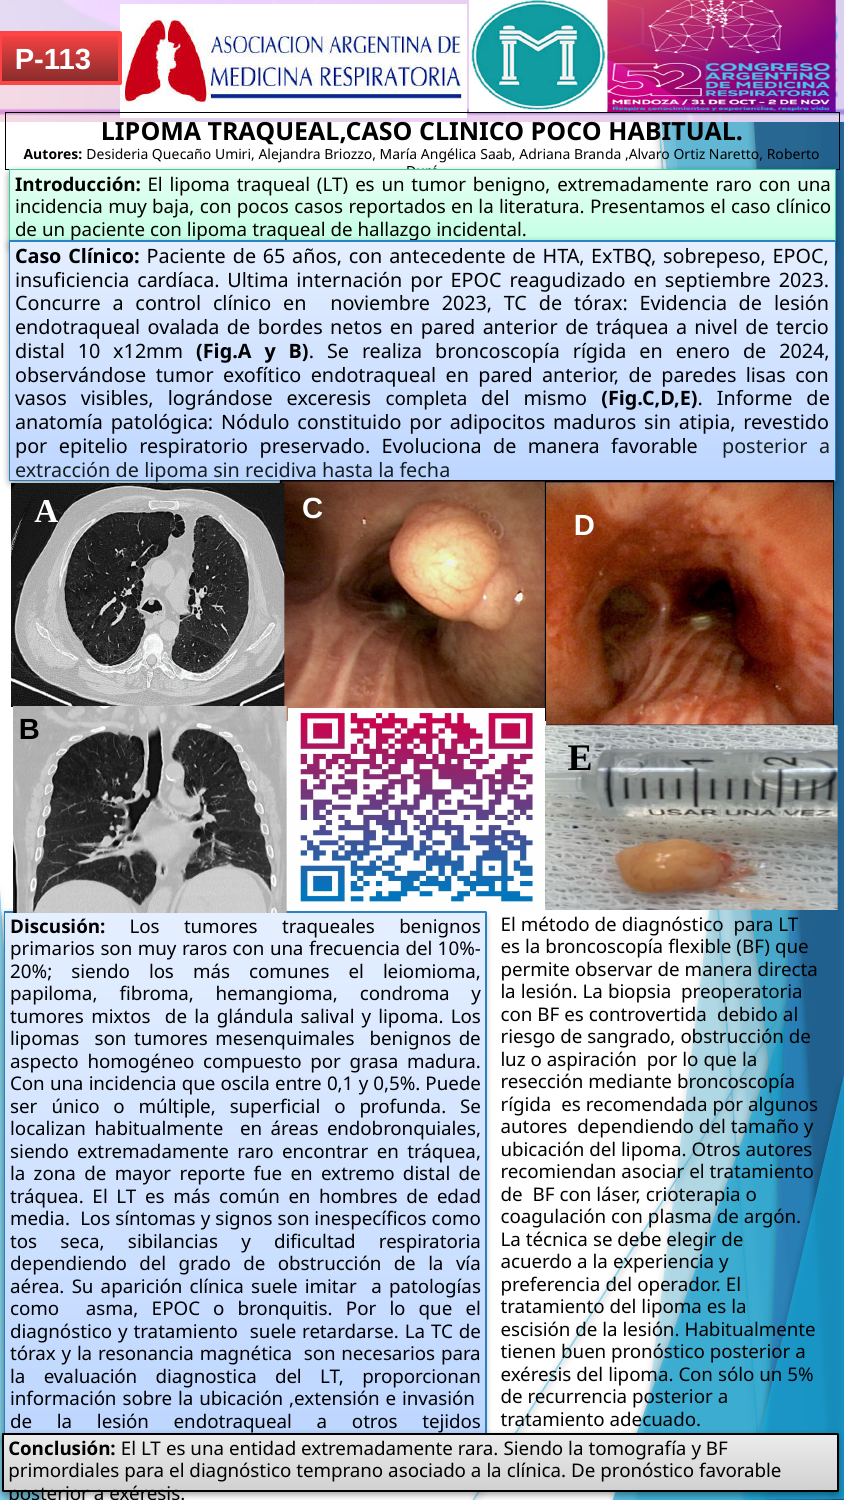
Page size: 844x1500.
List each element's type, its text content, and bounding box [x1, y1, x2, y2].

text_box Caso Clínico: Paciente de 65 años, con antecedente de HTA, ExTBQ, sobrepeso, EPOC, insuficiencia cardíaca. Ultima internación por EPOC reagudizado en septiembre 2023. Concurre a control clínico en noviembre 2023, TC de tórax: Evidencia de lesión endotraqueal ovalada de bordes netos en pared anterior de tráquea a nivel de tercio distal 10 x12mm (Fig.A y B). Se realiza broncoscopía rígida en enero de 2024, observándose tumor exofítico endotraqueal en pared anterior, de paredes lisas con vasos visibles, lográndose exceresis completa del mismo (Fig.C,D,E). Informe de anatomía patológica: Nódulo constituido por adipocitos maduros sin atipia, revestido por epitelio respiratorio preservado. Evoluciona de manera favorable posterior a extracción de lipoma sin recidiva hasta la fecha [9, 240, 836, 481]
picture [0, 0, 844, 122]
text_box El método de diagnóstico para LT es la broncoscopía flexible (BF) que permite observar de manera directa la lesión. La biopsia preoperatoria con BF es controvertida debido al riesgo de sangrado, obstrucción de luz o aspiración por lo que la resección mediante broncoscopía rígida es recomendada por algunos autores dependiendo del tamaño y ubicación del lipoma. Otros autores recomiendan asociar el tratamiento de BF con láser, crioterapia o coagulación con plasma de argón. La técnica se debe elegir de acuerdo a la experiencia y preferencia del operador. El tratamiento del lipoma es la escisión de la lesión. Habitualmente tienen buen pronóstico posterior a exéresis del lipoma. Con sólo un 5% de recurrencia posterior a tratamiento adecuado. [485, 905, 834, 1438]
text_box LIPOMA TRAQUEAL,CASO CLINICO POCO HABITUAL. Autores: Desideria Quecaño Umiri, Alejandra Briozzo, María Angélica Saab, Adriana Branda ,Alvaro Ortiz Naretto, Roberto Duré [5, 130, 840, 170]
picture [10, 466, 838, 967]
text_box Conclusión: El LT es una entidad extremadamente rara. Siendo la tomografía y BF primordiales para el diagnóstico temprano asociado a la clínica. De pronóstico favorable posterior a exéresis. [2, 1433, 839, 1492]
text_box Discusión: Los tumores traqueales benignos primarios son muy raros con una frecuencia del 10%-20%; siendo los más comunes el leiomioma, papiloma, fibroma, hemangioma, condroma y tumores mixtos de la glándula salival y lipoma. Los lipomas son tumores mesenquimales benignos de aspecto homogéneo compuesto por grasa madura. Con una incidencia que oscila entre 0,1 y 0,5%. Puede ser único o múltiple, superficial o profunda. Se localizan habitualmente en áreas endobronquiales, siendo extremadamente raro encontrar en tráquea, la zona de mayor reporte fue en extremo distal de tráquea. El LT es más común en hombres de edad media. Los síntomas y signos son inespecíficos como tos seca, sibilancias y dificultad respiratoria dependiendo del grado de obstrucción de la vía aérea. Su aparición clínica suele imitar a patologías como asma, EPOC o bronquitis. Por lo que el diagnóstico y tratamiento suele retardarse. La TC de tórax y la resonancia magnética son necesarios para la evaluación diagnostica del LT, proporcionan información sobre la ubicación ,extensión e invasión de la lesión endotraqueal a otros tejidos paratraqueales. [4, 911, 485, 1431]
text_box E [567, 734, 592, 795]
text_box Introducción: El lipoma traqueal (LT) es un tumor benigno, extremadamente raro con una incidencia muy baja, con pocos casos reportados en la literatura. Presentamos el caso clínico de un paciente con lipoma traqueal de hallazgo incidental. [9, 169, 836, 239]
